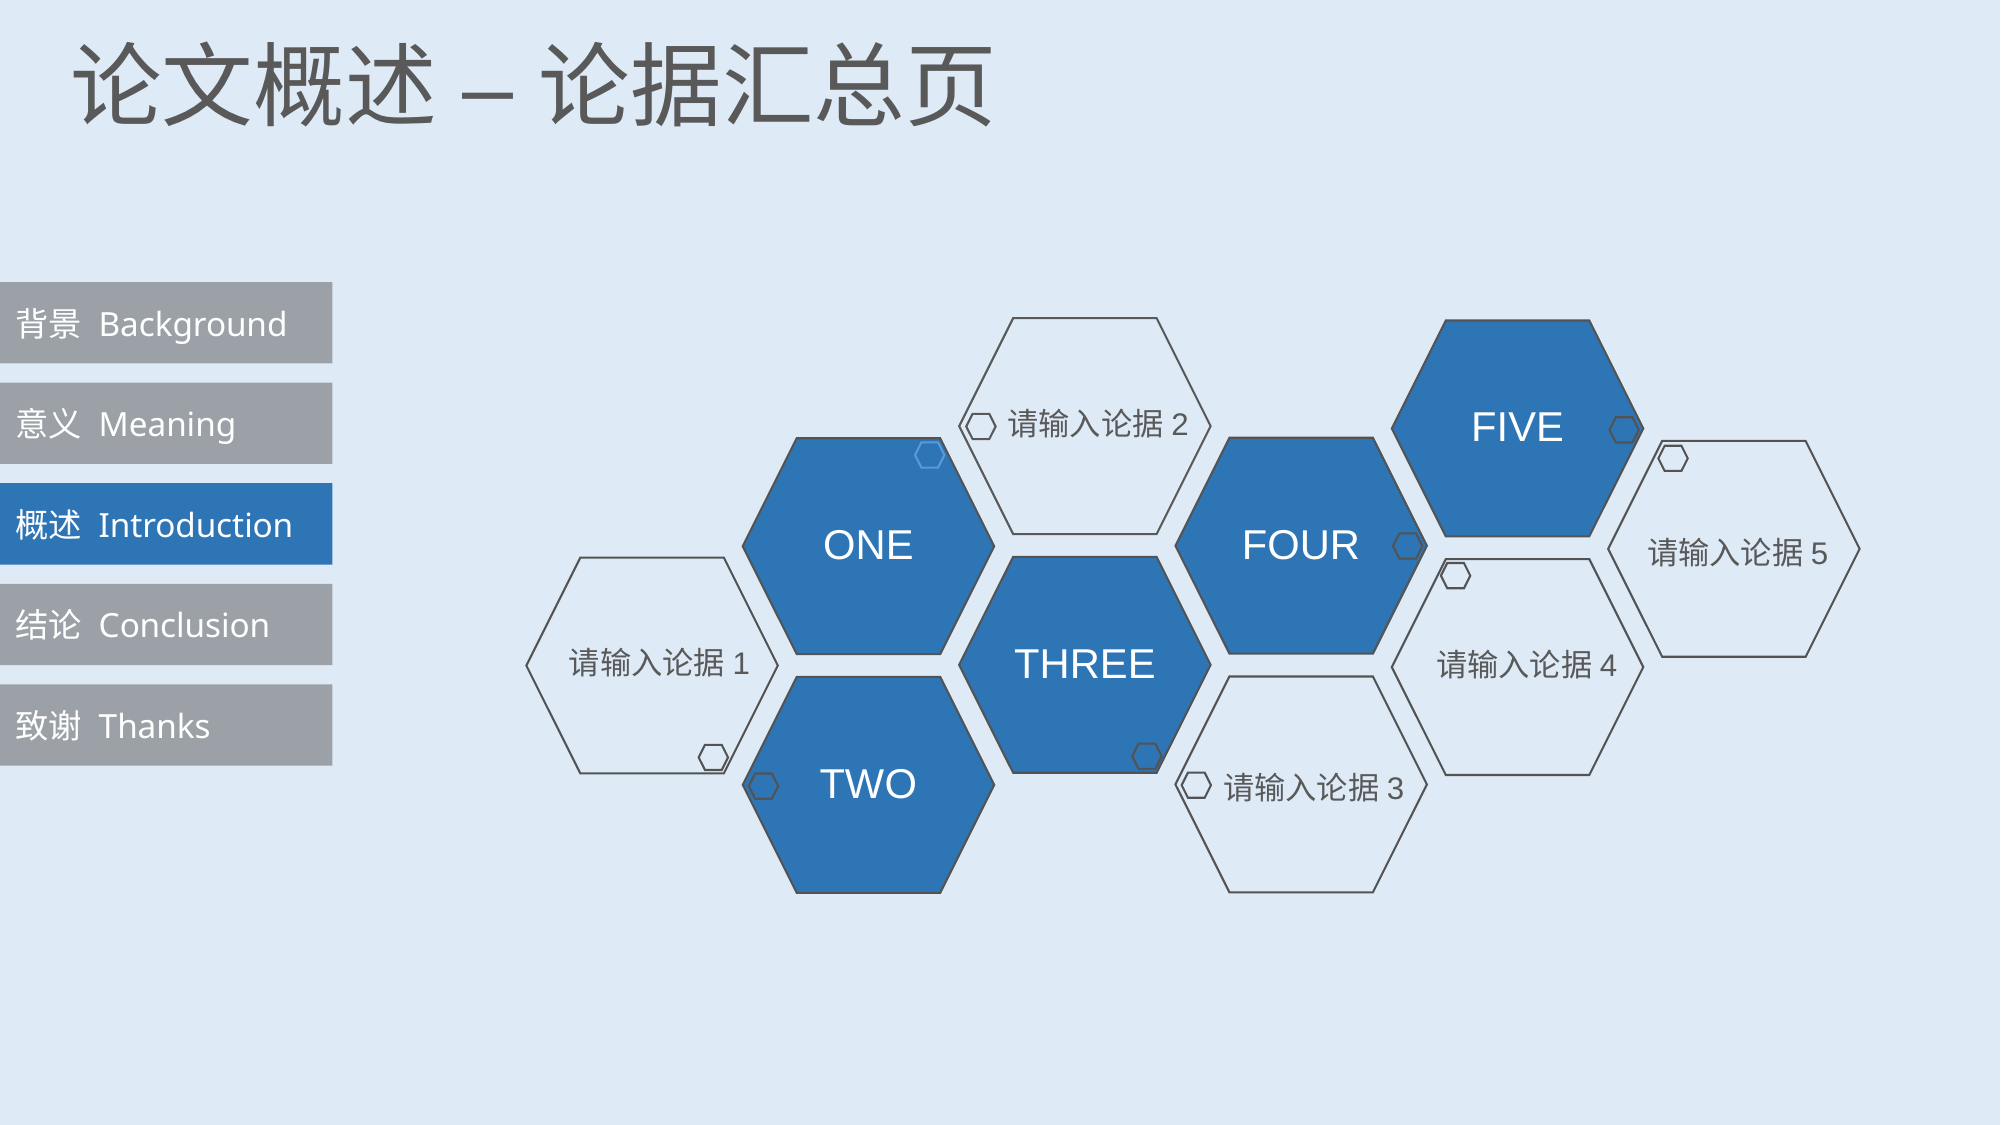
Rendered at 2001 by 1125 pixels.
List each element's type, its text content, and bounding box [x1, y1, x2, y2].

text_box 概述 Introduction [0, 482, 333, 566]
text_box 背景 Background [0, 281, 333, 364]
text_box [526, 161, 1860, 1050]
text_box 结论 Conclusion [0, 583, 333, 666]
text_box 意义 Meaning [0, 382, 333, 465]
text_box 论文概述 – 论据汇总页 [55, 32, 1781, 153]
text_box 致谢 Thanks [0, 683, 333, 767]
